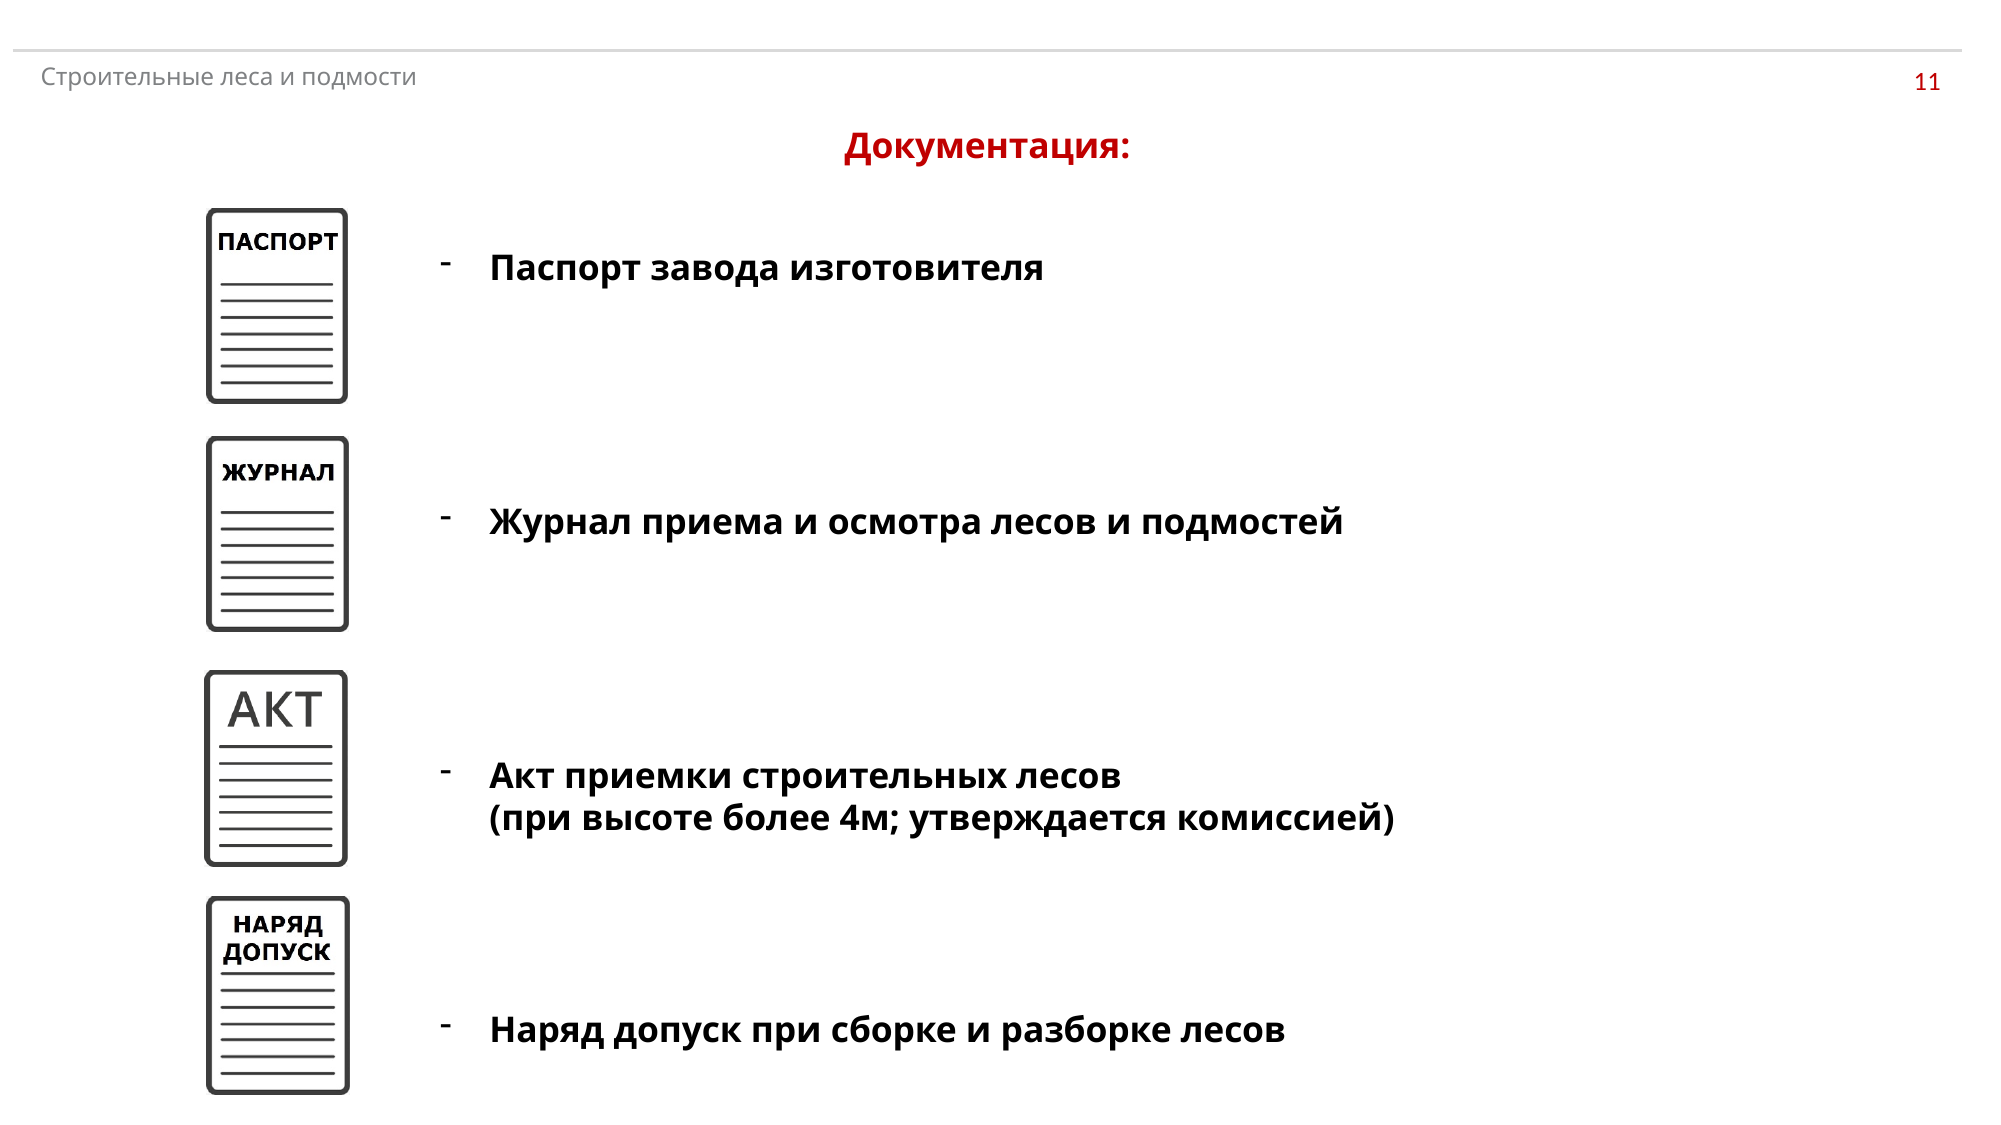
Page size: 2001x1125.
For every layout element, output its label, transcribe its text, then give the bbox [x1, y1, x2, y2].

picture [205, 435, 349, 633]
text_box Строительные леса и подмости [25, 62, 432, 99]
text_box Паспорт завода изготовителя Журнал приема и осмотра лесов и подмостей Акт приемки строительных лесов (при высоте более 4м; утверждается комиссией) Наряд допуск при сборке и разборке лесов [425, 237, 1675, 1100]
text_box Документация: [599, 115, 1375, 173]
picture [205, 896, 350, 1095]
slide_number 11 [1492, 62, 1960, 110]
picture [206, 208, 349, 404]
picture [204, 670, 348, 867]
